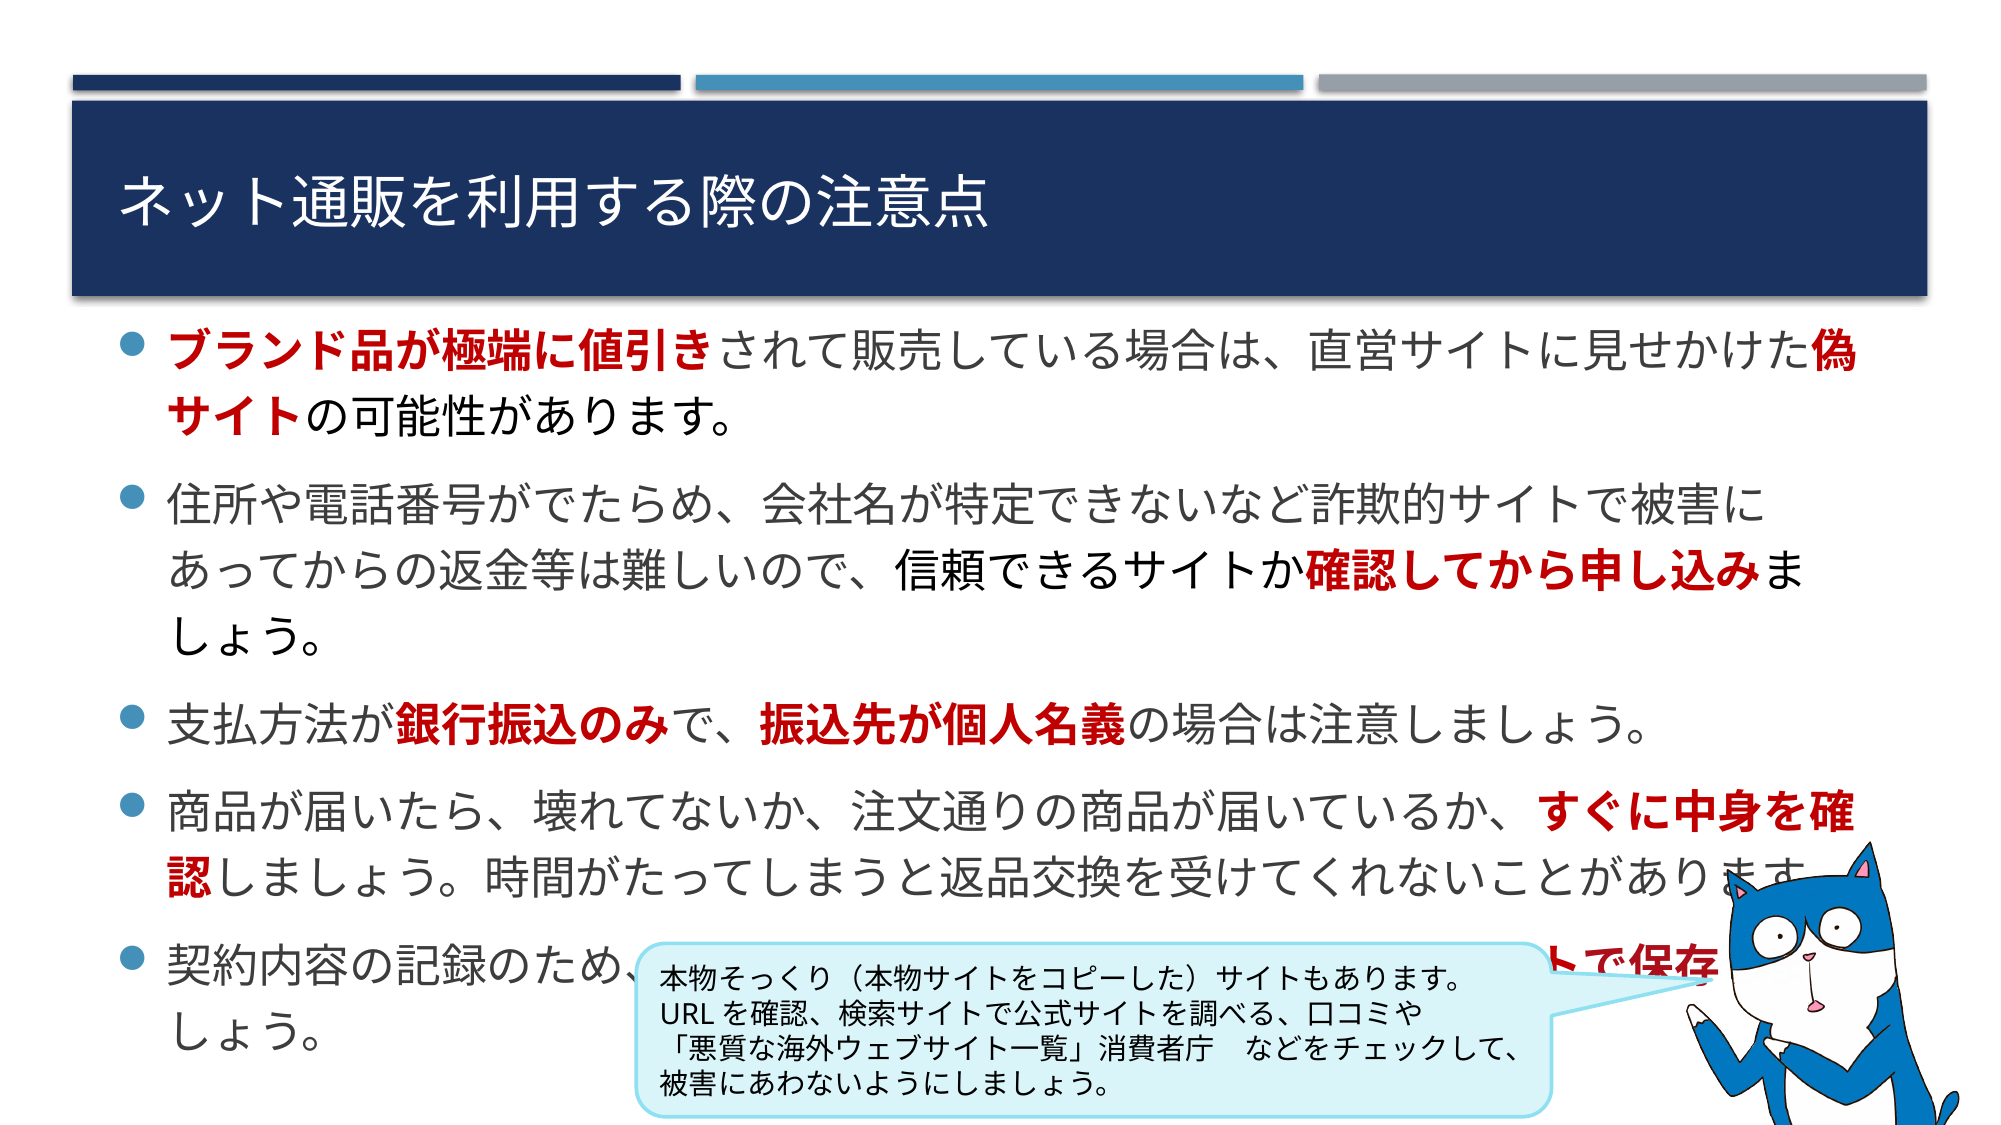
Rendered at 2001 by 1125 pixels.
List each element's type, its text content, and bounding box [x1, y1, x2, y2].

text_box 本物そっくり（本物サイトをコピーした）サイトもあります。 URLを確認、検索サイトで公式サイトを調べる、口コミや 「悪質な海外ウェブサイト一覧」消費者庁 などをチェックして、 被害にあわないようにしましょう。 [634, 941, 1660, 1119]
title ネット通販を利用する際の注意点 [101, 76, 1912, 243]
list ブランド品が極端に値引きされて販売している場合は、直営サイトに見せかけた偽サイトの可能性があります。 住所や電話番号がでたらめ、会社名が特定できないなど詐欺的サイトで被害にあってからの返金等は難しいので、信頼できるサイトか確認してから申し込みましょう。 支払方法が銀行振込のみで、振込先が個人名義の場合は注意しましょう。 商品が届いたら、壊れてないか、注文通りの商品が届いているか、すぐに中身を確認しましょう。時間がたってしまうと返品交換を受けてくれないことがあります。 契約内容の記録のため、注文時の画面やメールをスクリーンショットで保存しましょう。 [101, 303, 1873, 1031]
picture [1666, 827, 1975, 1125]
